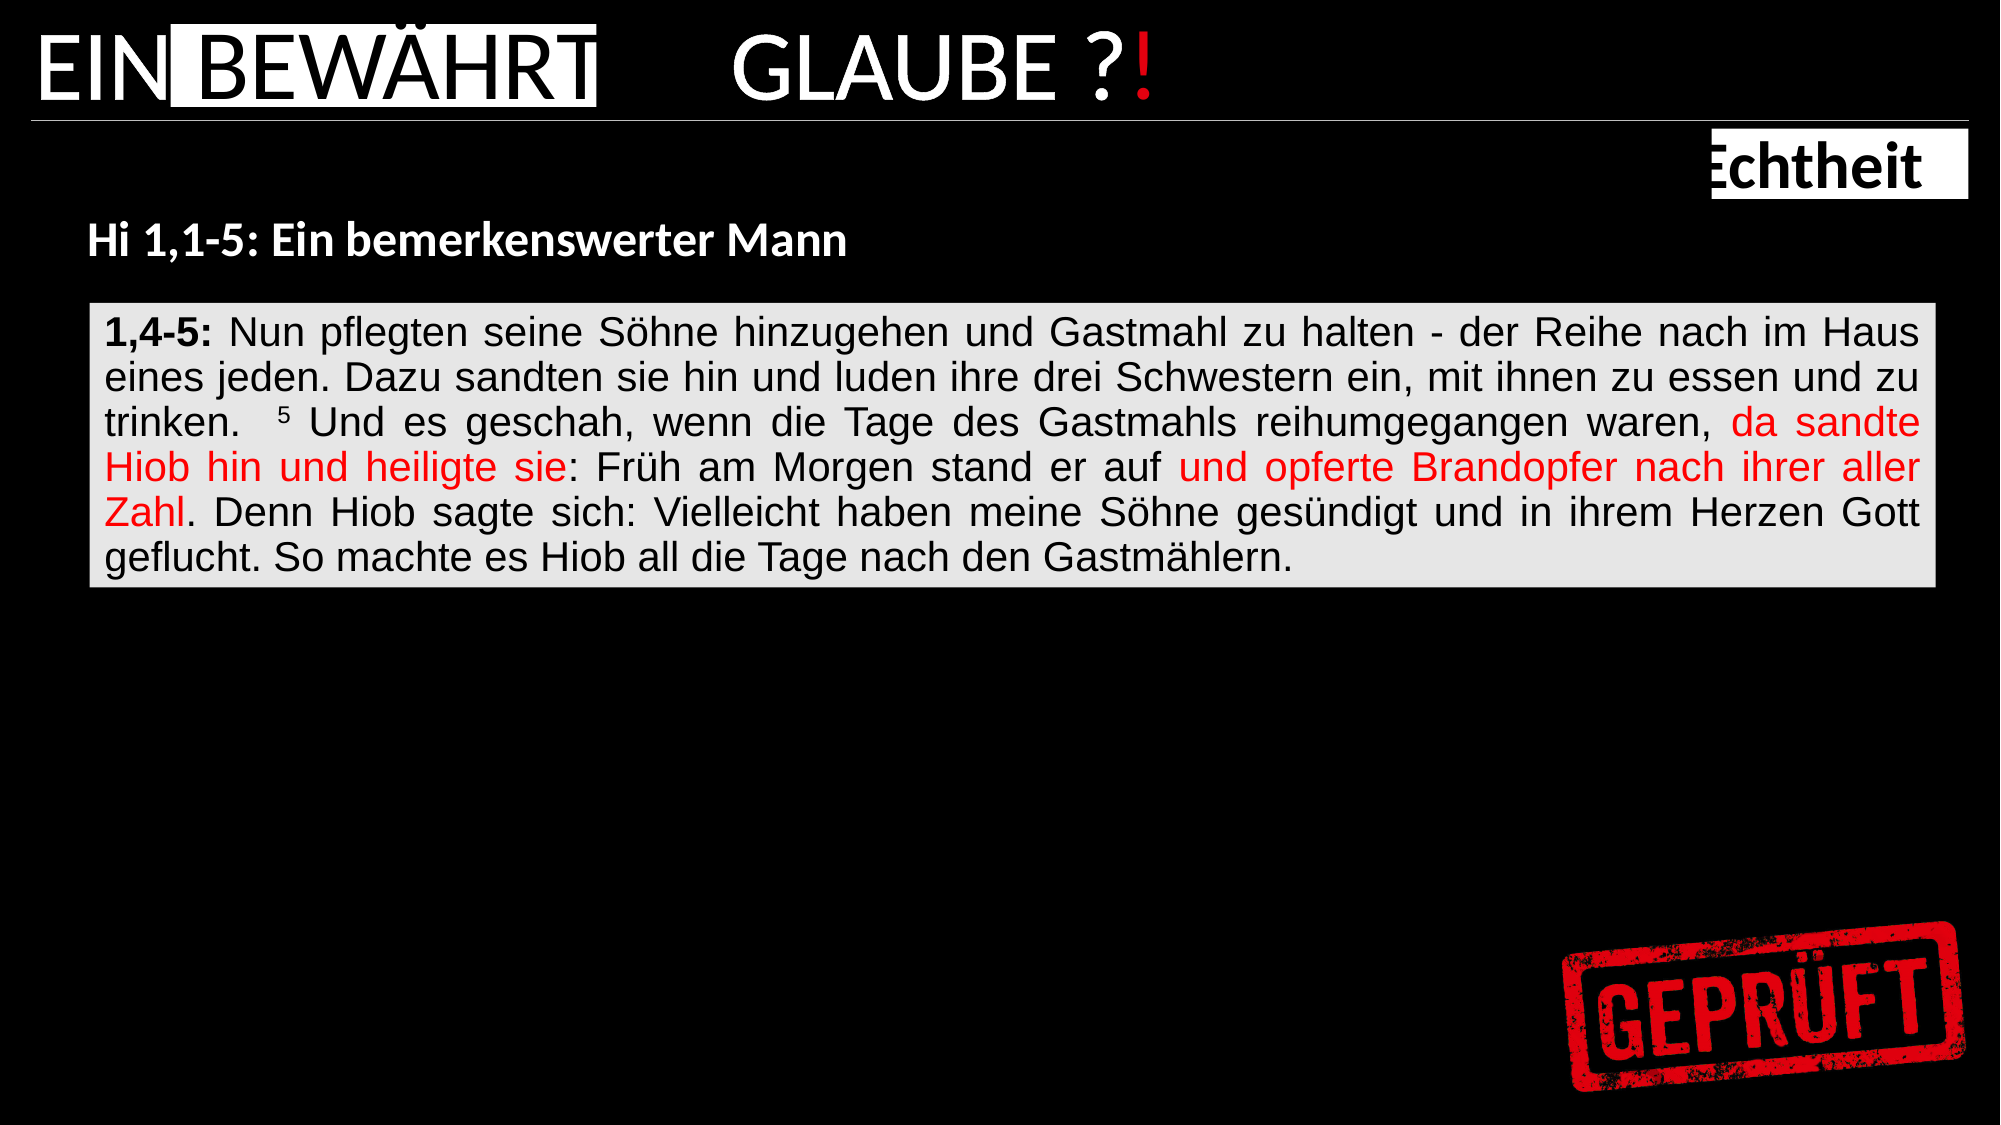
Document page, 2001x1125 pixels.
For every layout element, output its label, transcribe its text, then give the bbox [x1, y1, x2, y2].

text_box Hi 1,1-5: Ein bemerkenswerter Mann [72, 198, 904, 274]
text_box Echtheit [1124, 121, 1969, 210]
picture [1558, 909, 1969, 1099]
text_box Echtheit [1124, 114, 1969, 120]
text_box Ein bewährter Glaube ?! [19, 0, 1284, 127]
text_box 1,4-5: Nun pflegten seine Söhne hinzugehen und Gastmahl zu halten - der Reihe nach im Haus eines jeden. Dazu sandten sie hin und luden ihre drei Schwestern ein, mit ihnen zu essen und zu trinken. 5 Und es geschah, wenn die Tage des Gastmahls reihumgegangen waren, da sandte Hiob hin und heiligte sie: Früh am Morgen stand er auf und opferte Brandopfer nach ihrer aller Zahl. Denn Hiob sagte sich: Vielleicht haben meine Söhne gesündigt und in ihrem Herzen Gott geflucht. So machte es Hiob all die Tage nach den Gastmählern. [89, 302, 1936, 588]
